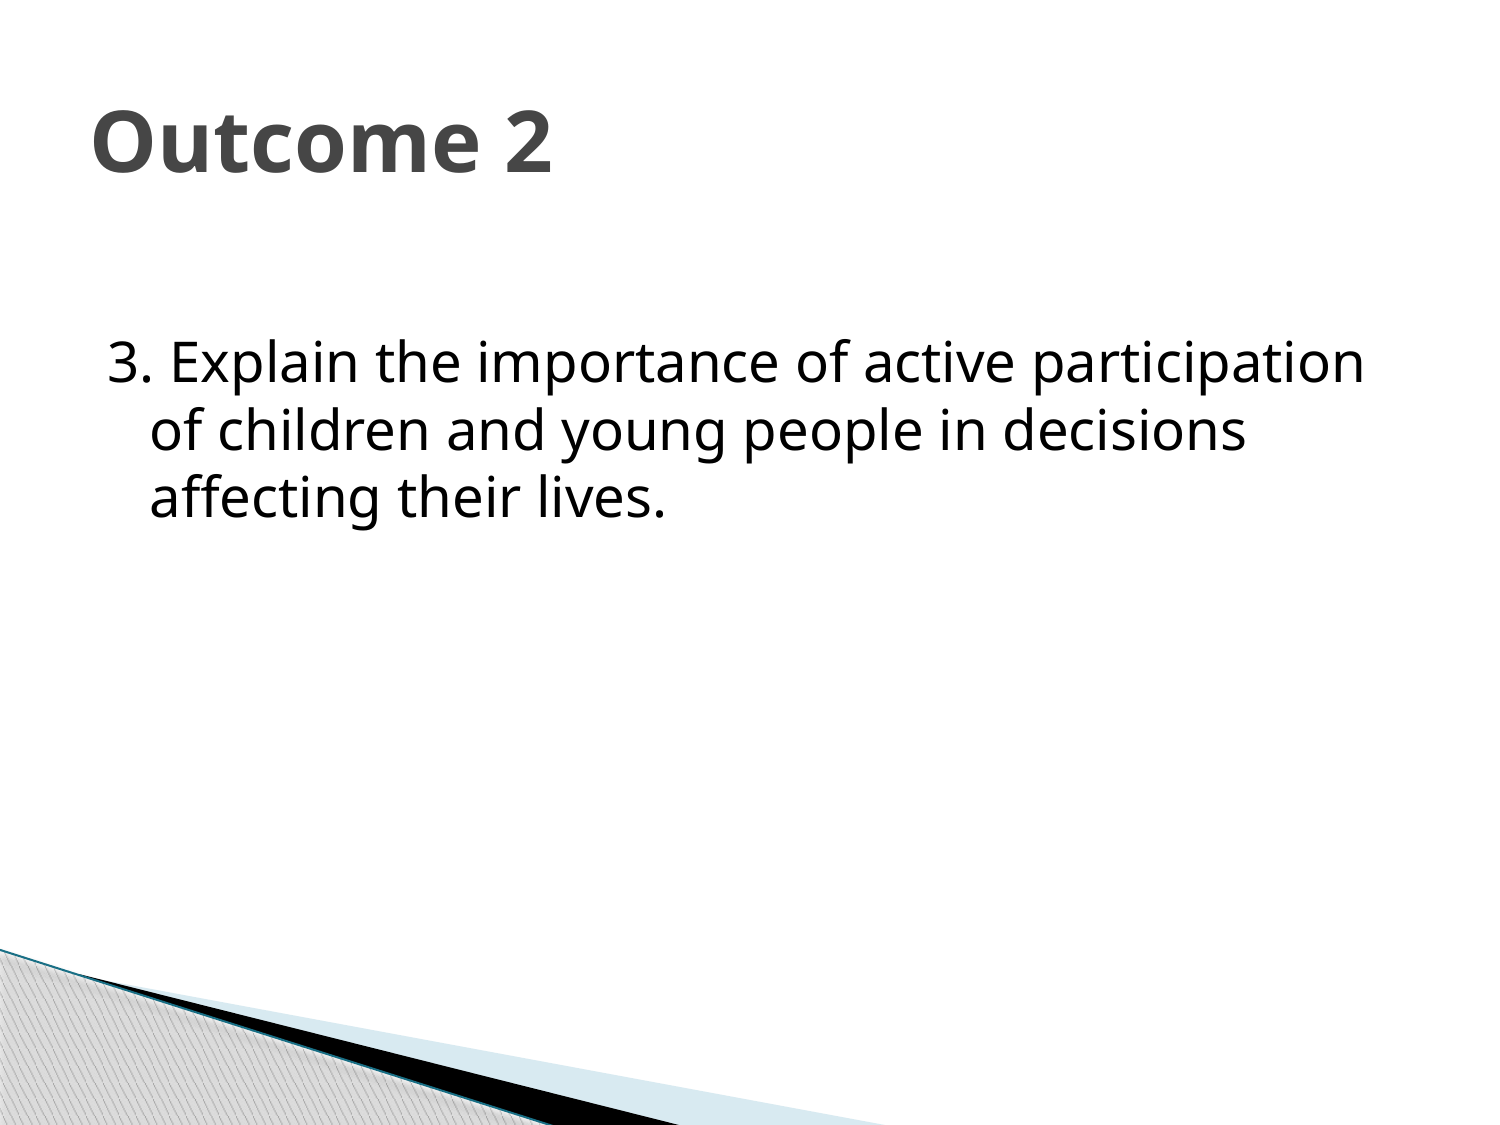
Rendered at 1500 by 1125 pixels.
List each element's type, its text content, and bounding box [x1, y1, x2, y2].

title Outcome 2 [75, 45, 1425, 233]
list 3. Explain the importance of active participation of children and young people in decisions affecting their lives. [75, 243, 1425, 986]
